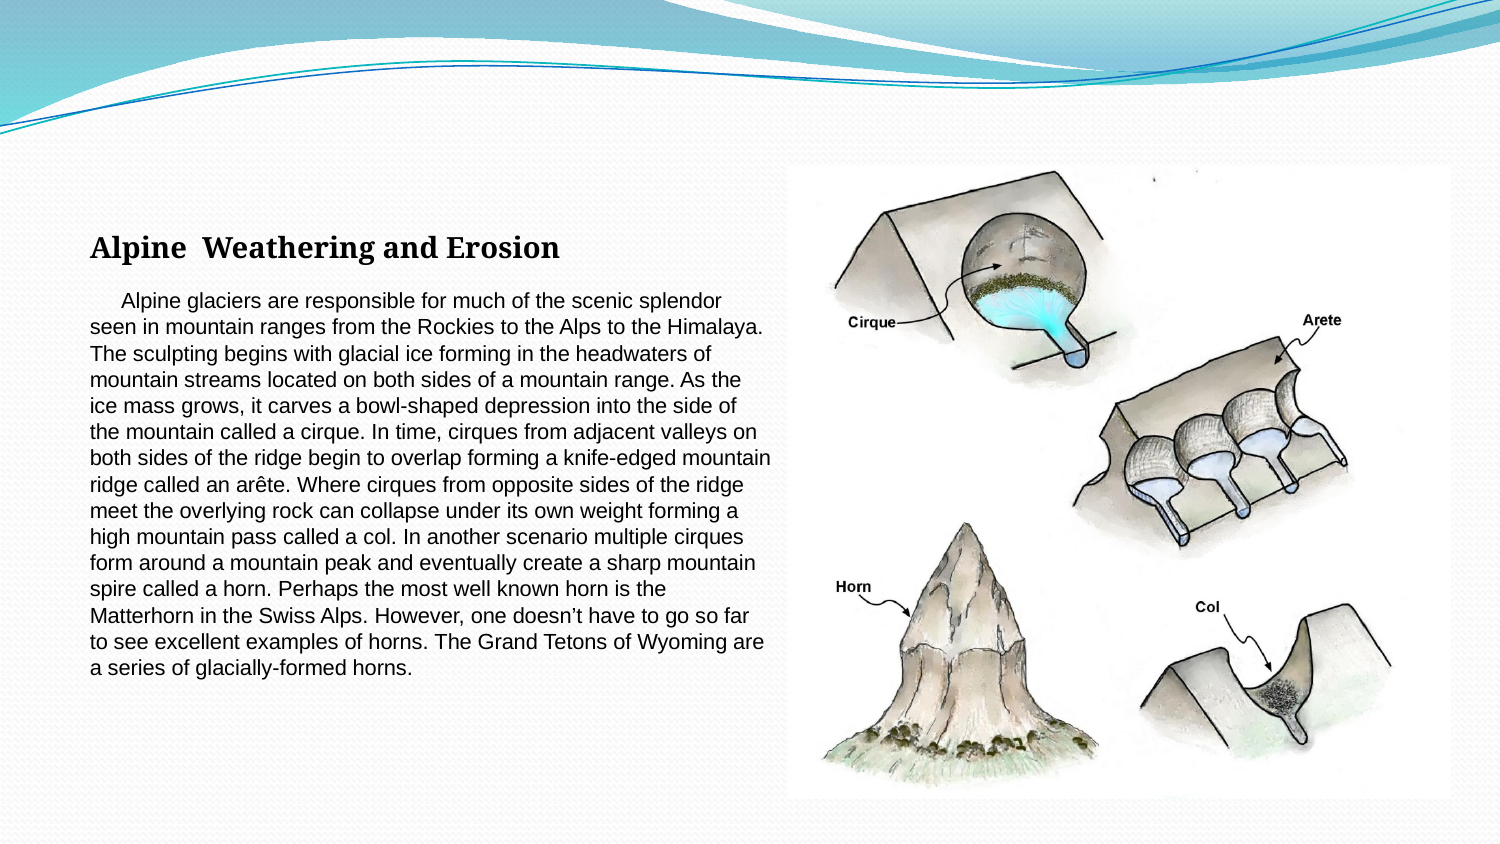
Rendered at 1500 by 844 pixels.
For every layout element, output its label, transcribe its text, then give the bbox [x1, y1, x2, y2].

picture [787, 166, 1452, 800]
text_box Alpine Weathering and Erosion Alpine glaciers are responsible for much of the scenic splendor seen in mountain ranges from the Rockies to the Alps to the Himalaya. The sculpting begins with glacial ice forming in the headwaters of mountain streams located on both sides of a mountain range. As the ice mass grows, it carves a bowl-shaped depression into the side of the mountain called a cirque. In time, cirques from adjacent valleys on both sides of the ridge begin to overlap forming a knife-edged mountain ridge called an arête. Where cirques from opposite sides of the ridge meet the overlying rock can collapse under its own weight forming a high mountain pass called a col. In another scenario multiple cirques form around a mountain peak and eventually create a sharp mountain spire called a horn. Perhaps the most well known horn is the Matterhorn in the Swiss Alps. However, one doesn’t have to go so far to see excellent examples of horns. The Grand Tetons of Wyoming are a series of glacially-formed horns. [75, 221, 780, 710]
